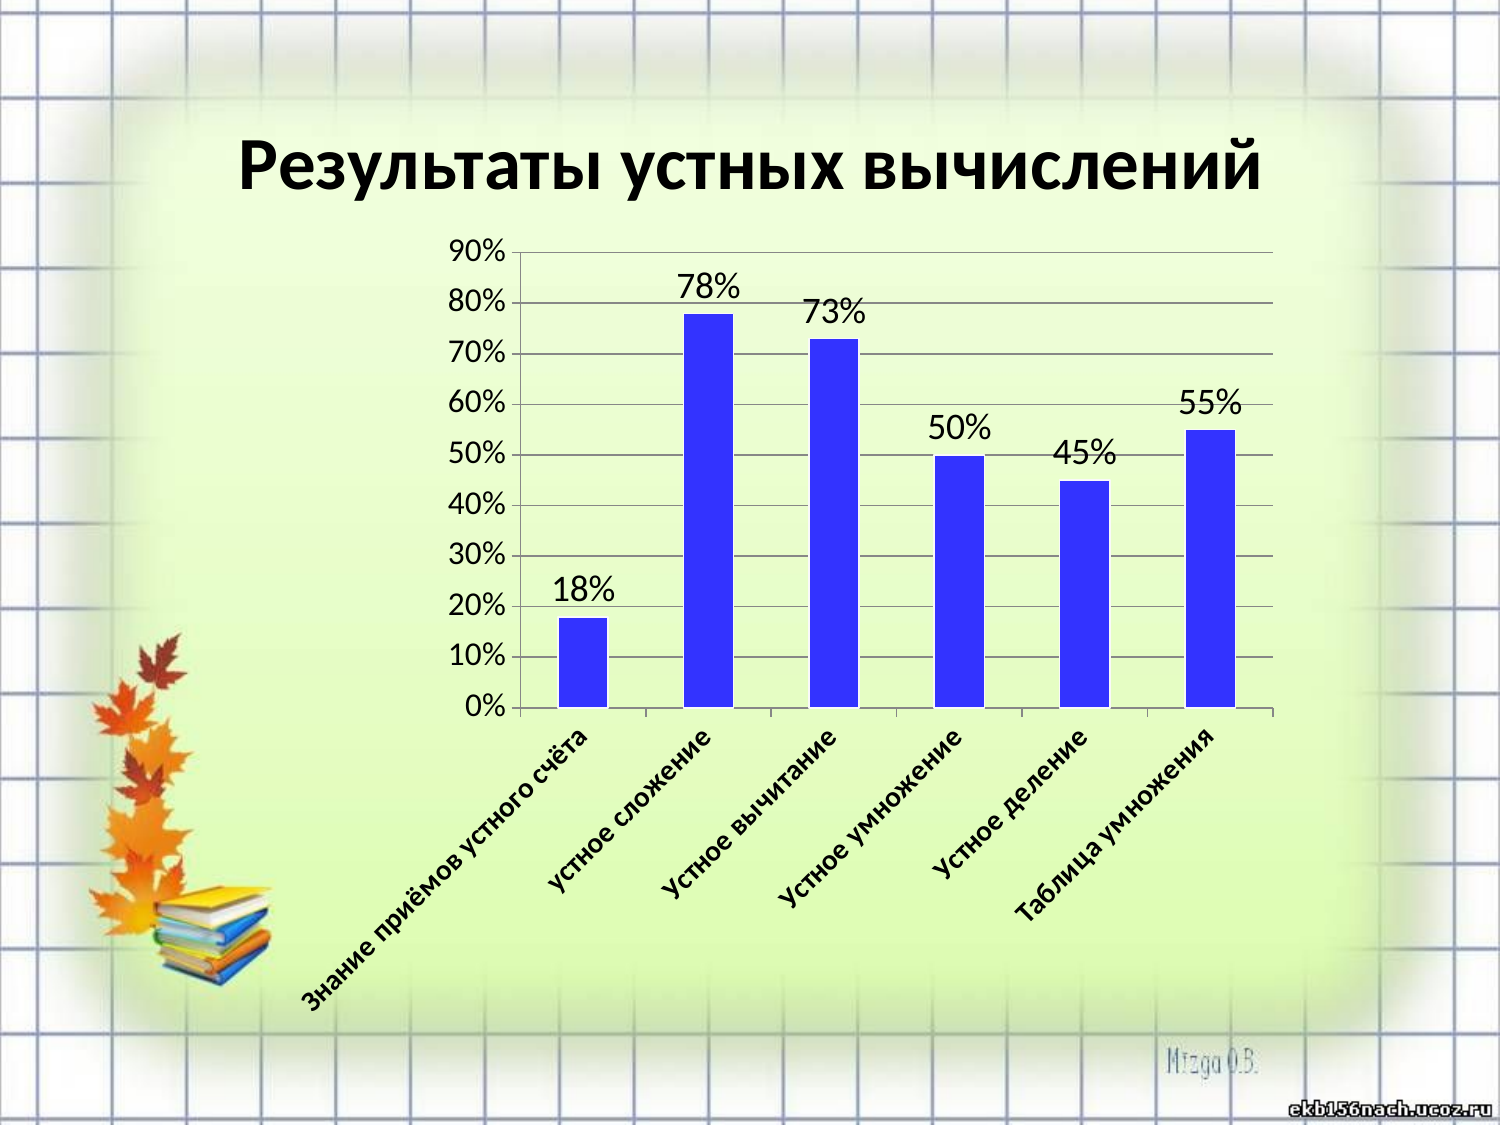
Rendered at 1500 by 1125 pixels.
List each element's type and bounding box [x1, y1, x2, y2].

chart [277, 219, 1294, 1036]
picture [0, 0, 1500, 1125]
